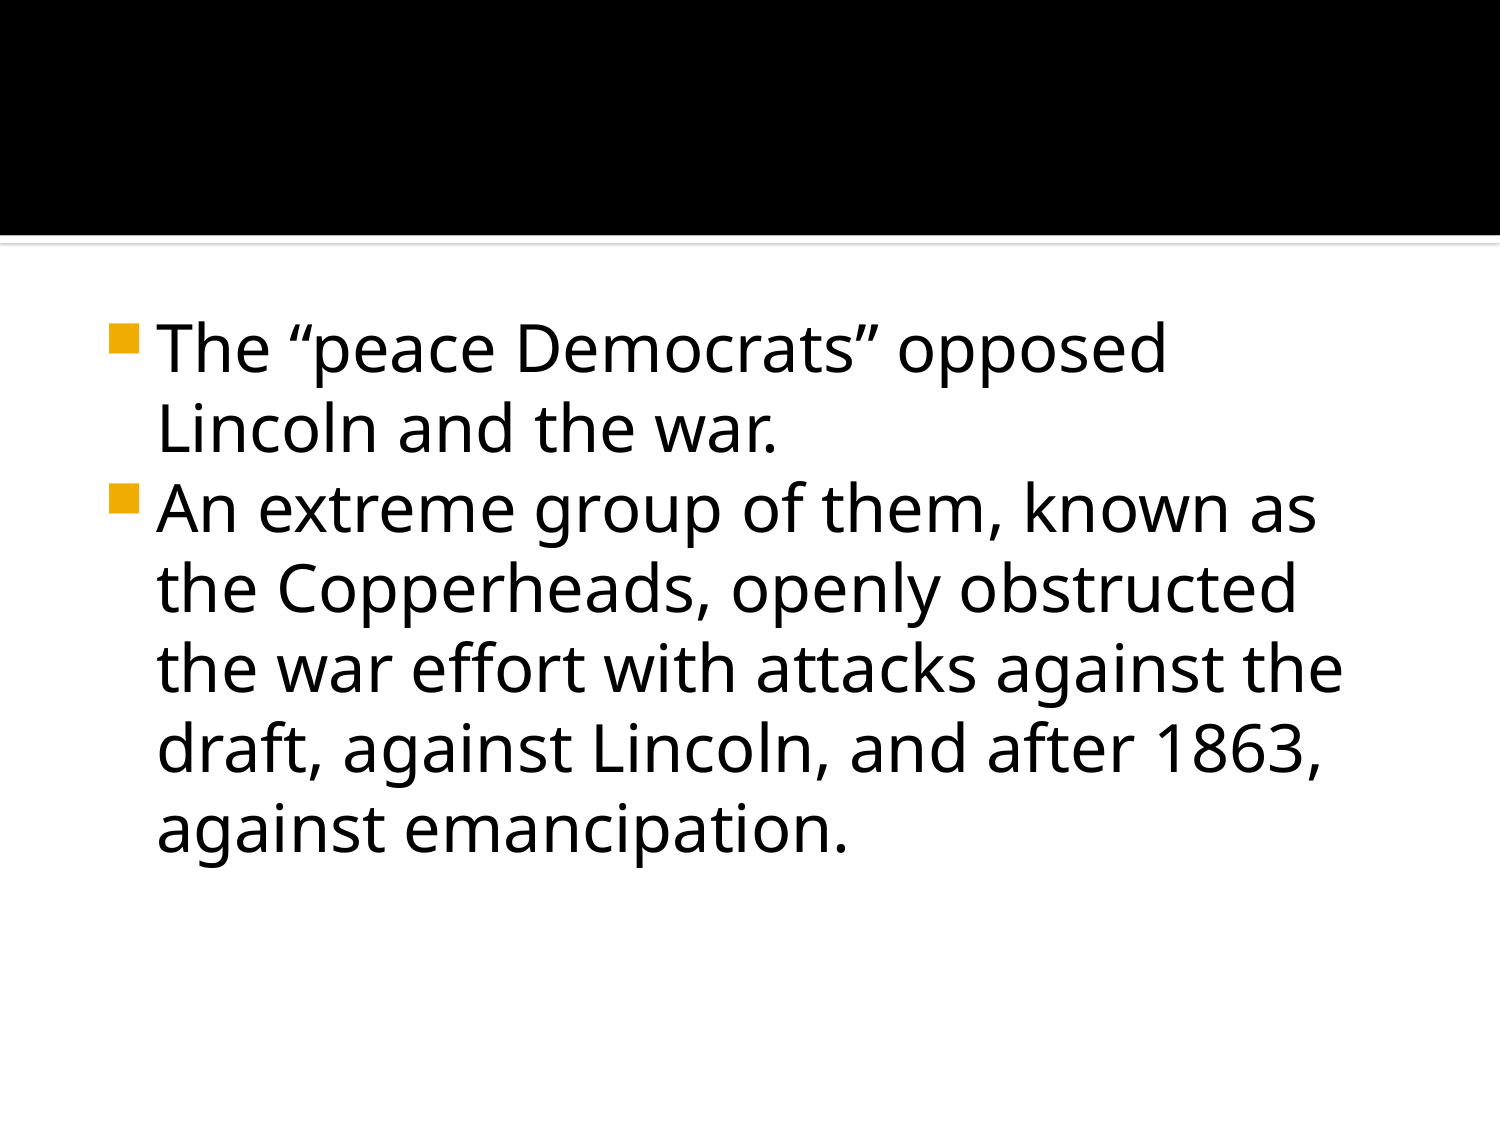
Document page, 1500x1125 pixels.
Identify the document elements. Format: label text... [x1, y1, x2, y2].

list The “peace Democrats” opposed Lincoln and the war. An extreme group of them, known as the Copperheads, openly obstructed the war effort with attacks against the draft, against Lincoln, and after 1863, against emancipation. [75, 291, 1425, 1050]
